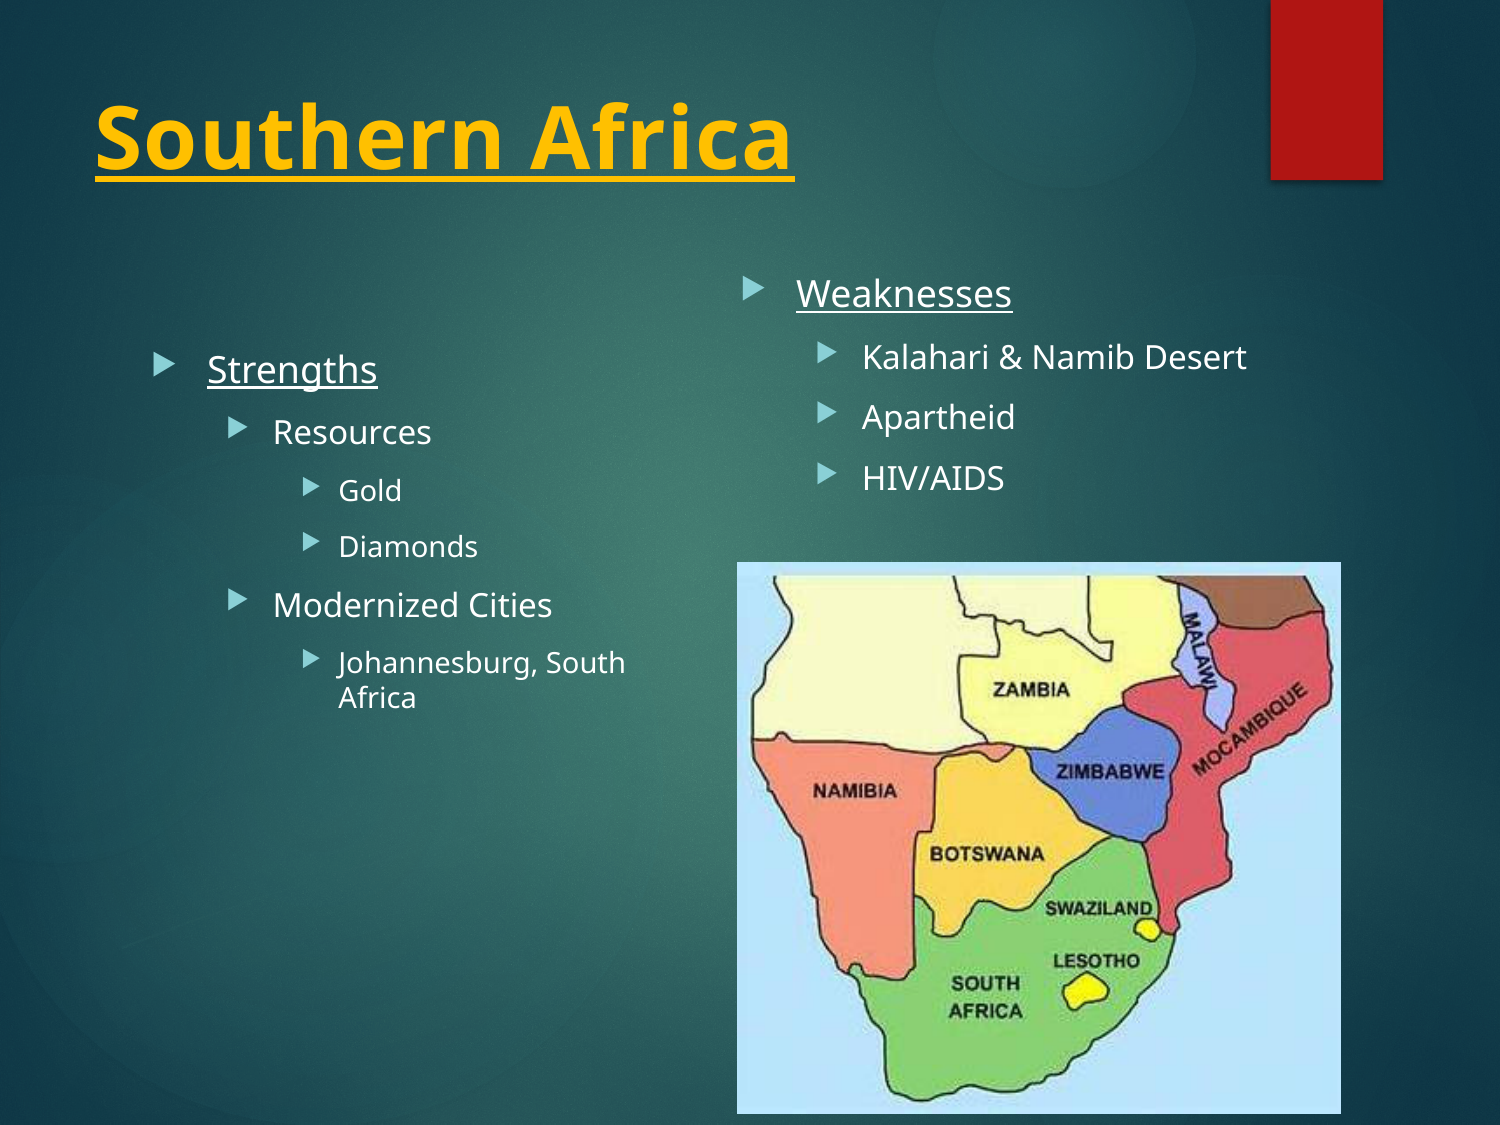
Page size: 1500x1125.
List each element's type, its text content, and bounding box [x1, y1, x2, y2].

title Southern Africa [79, 74, 1237, 304]
list Strengths Resources Gold Diamonds Modernized Cities Johannesburg, South Africa [135, 338, 677, 1027]
picture [737, 562, 1341, 1114]
list Weaknesses Kalahari & Namib Desert Apartheid HIV/AIDS [725, 262, 1475, 1005]
